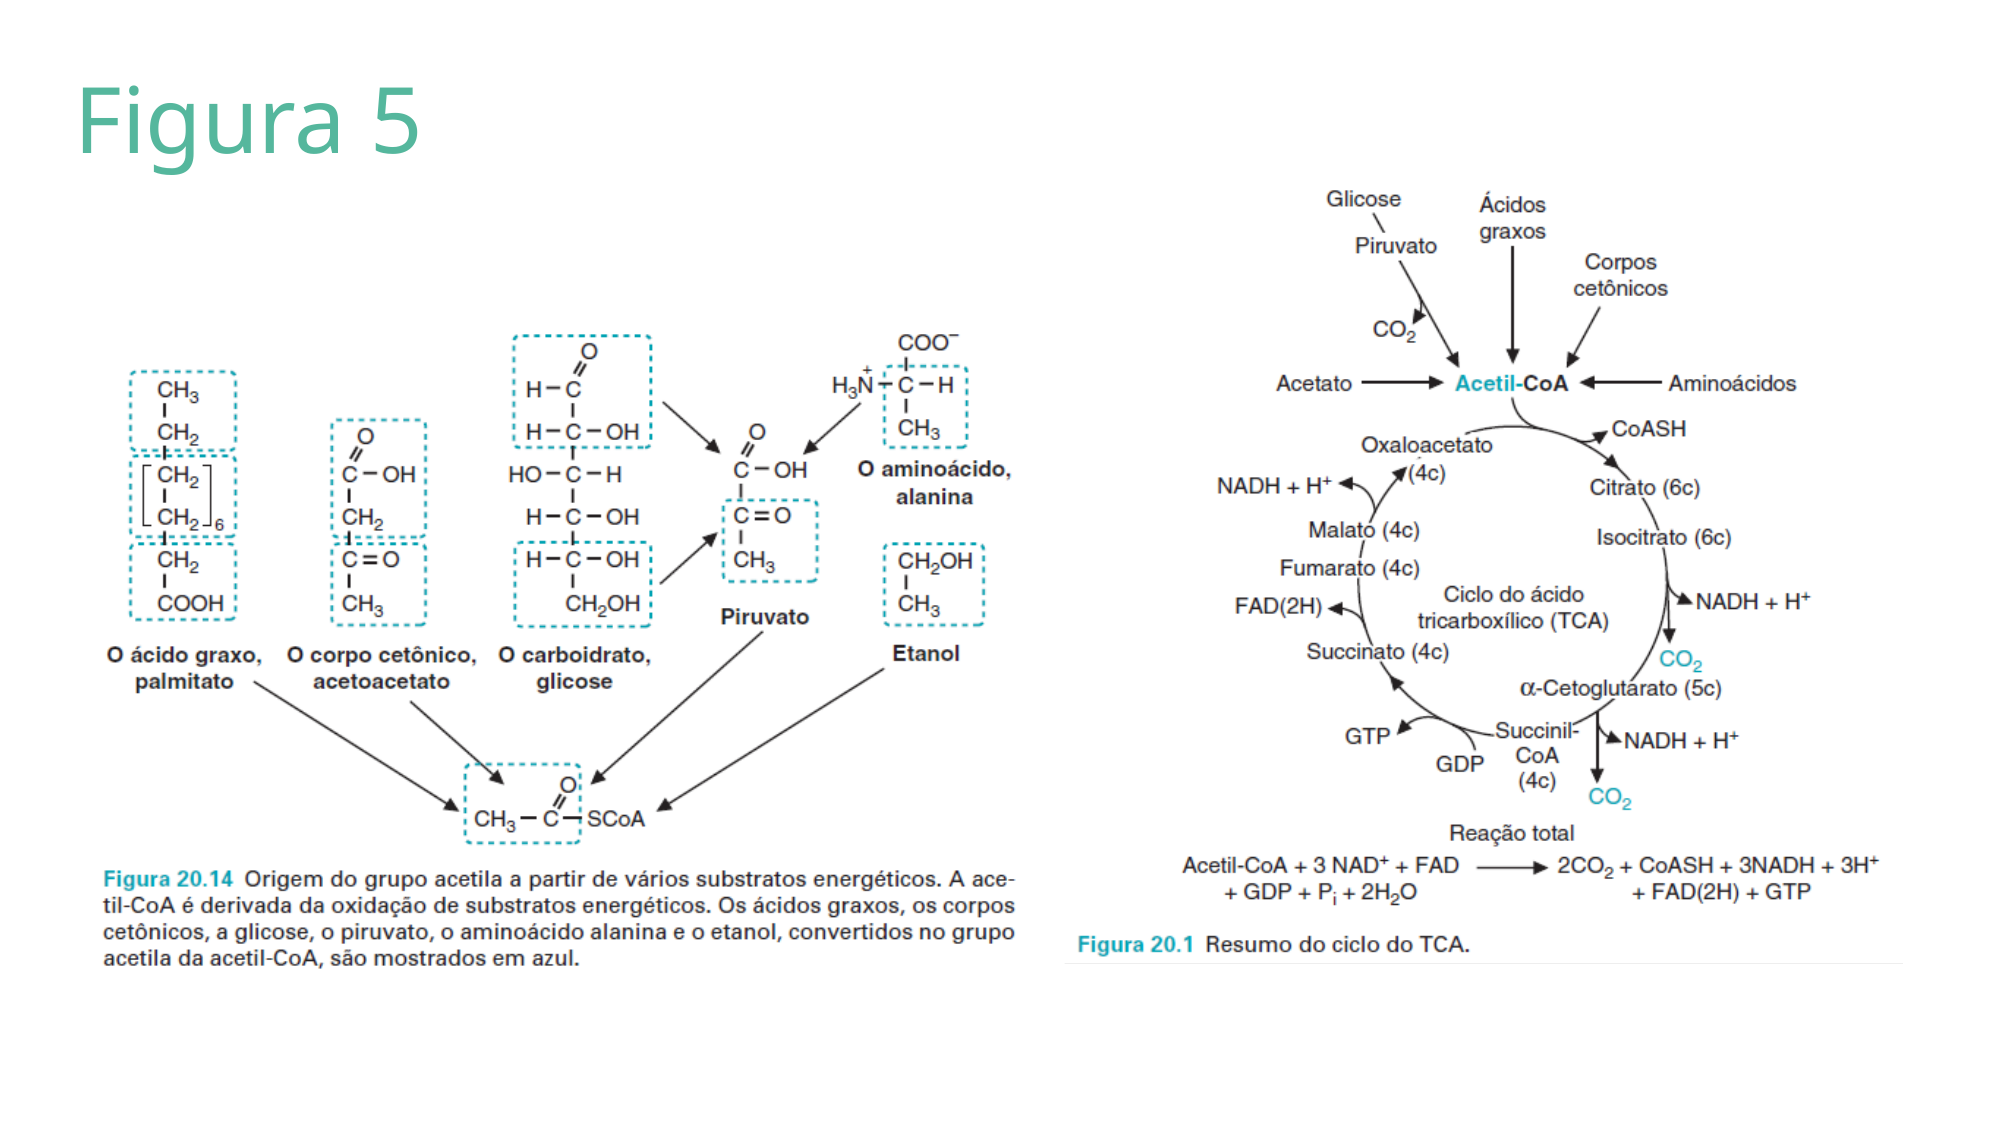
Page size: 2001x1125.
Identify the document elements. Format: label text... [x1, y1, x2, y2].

picture [96, 303, 1039, 988]
picture [1064, 180, 1903, 964]
text_box Figura 5 [60, 54, 606, 180]
